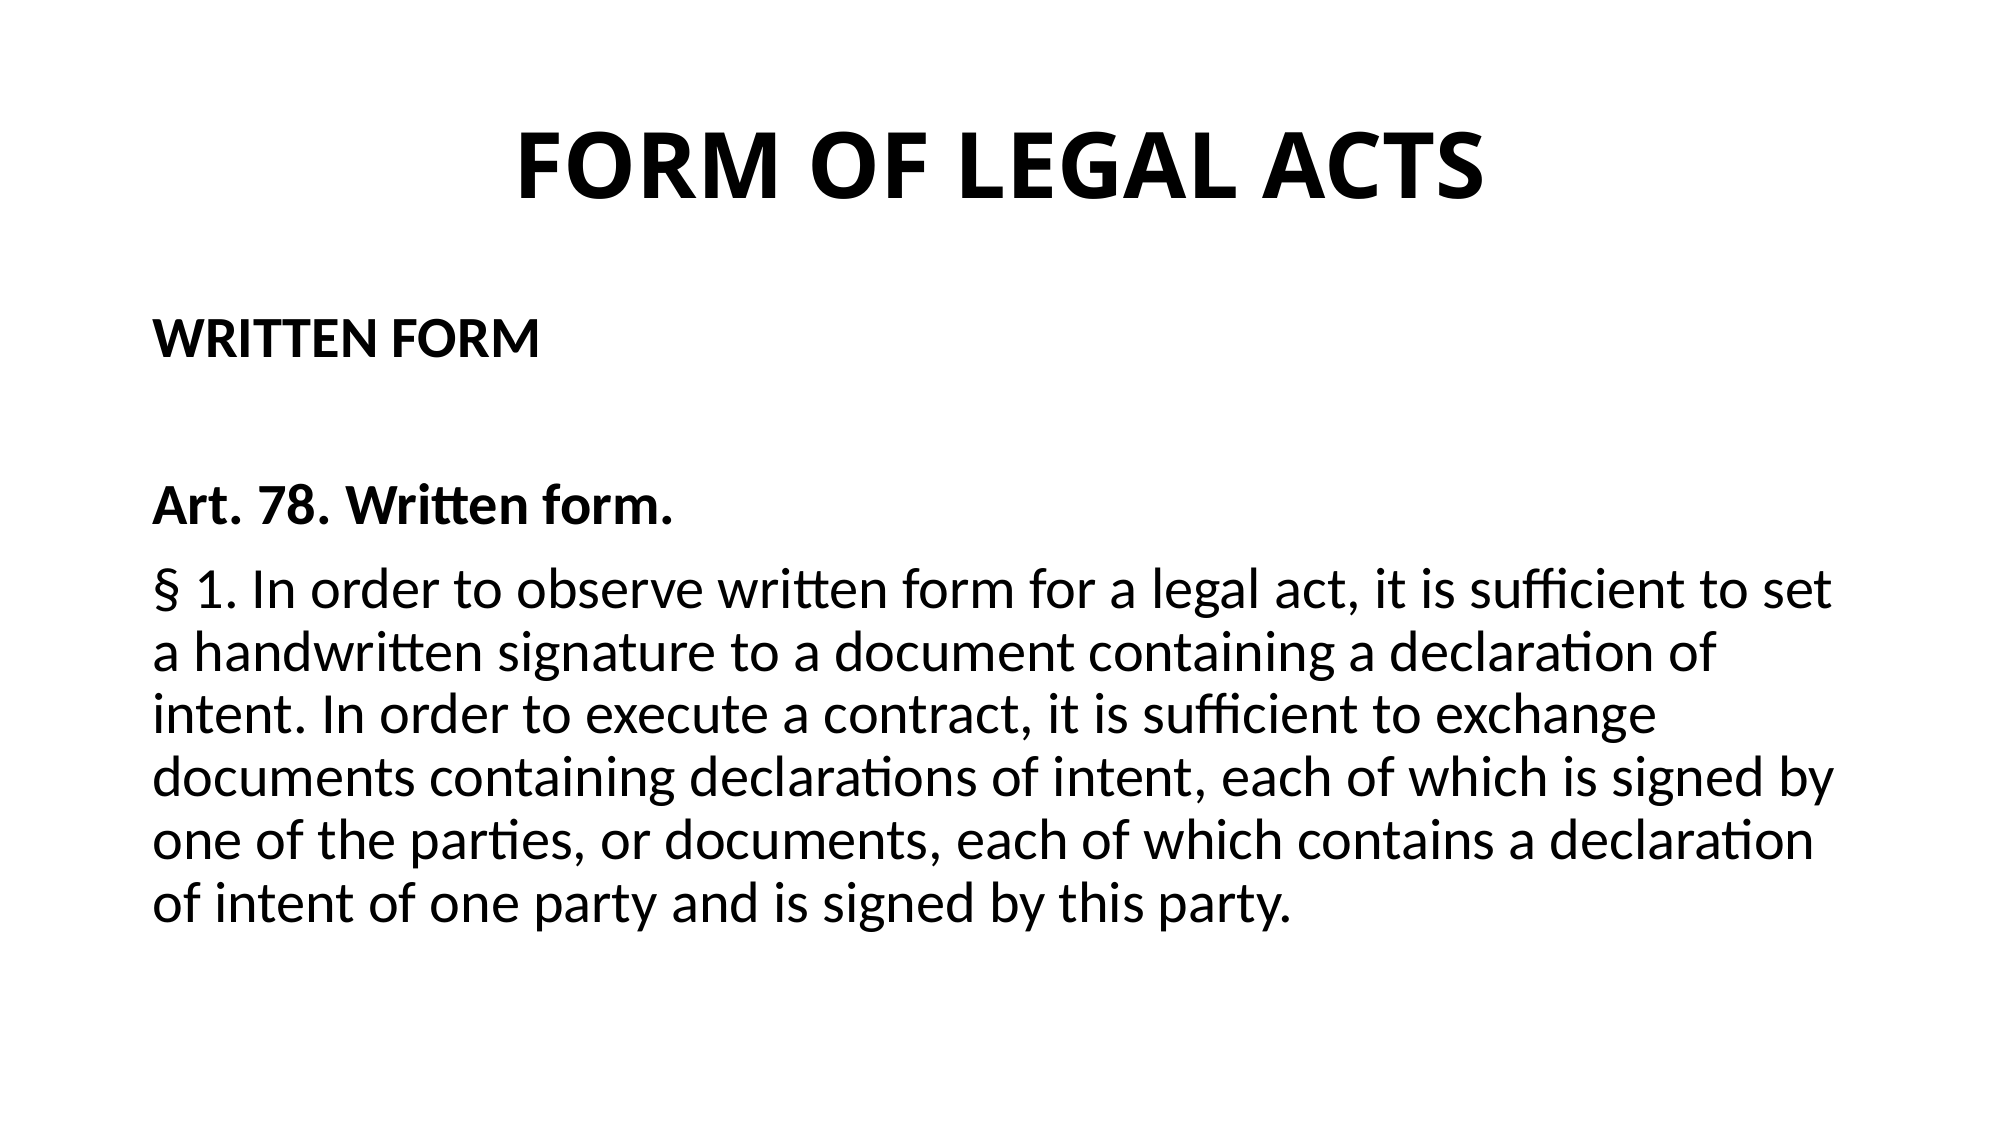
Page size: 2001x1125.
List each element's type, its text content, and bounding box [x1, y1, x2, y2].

list WRITTEN FORM Art. 78. Written form. § 1. In order to observe written form for a legal act, it is sufficient to set a handwritten signature to a document containing a declaration of intent. In order to execute a contract, it is sufficient to exchange documents containing declarations of intent, each of which is signed by one of the parties, or documents, each of which contains a declaration of intent of one party and is signed by this party. [137, 299, 1863, 1014]
title FORM OF LEGAL ACTS [137, 59, 1863, 278]
